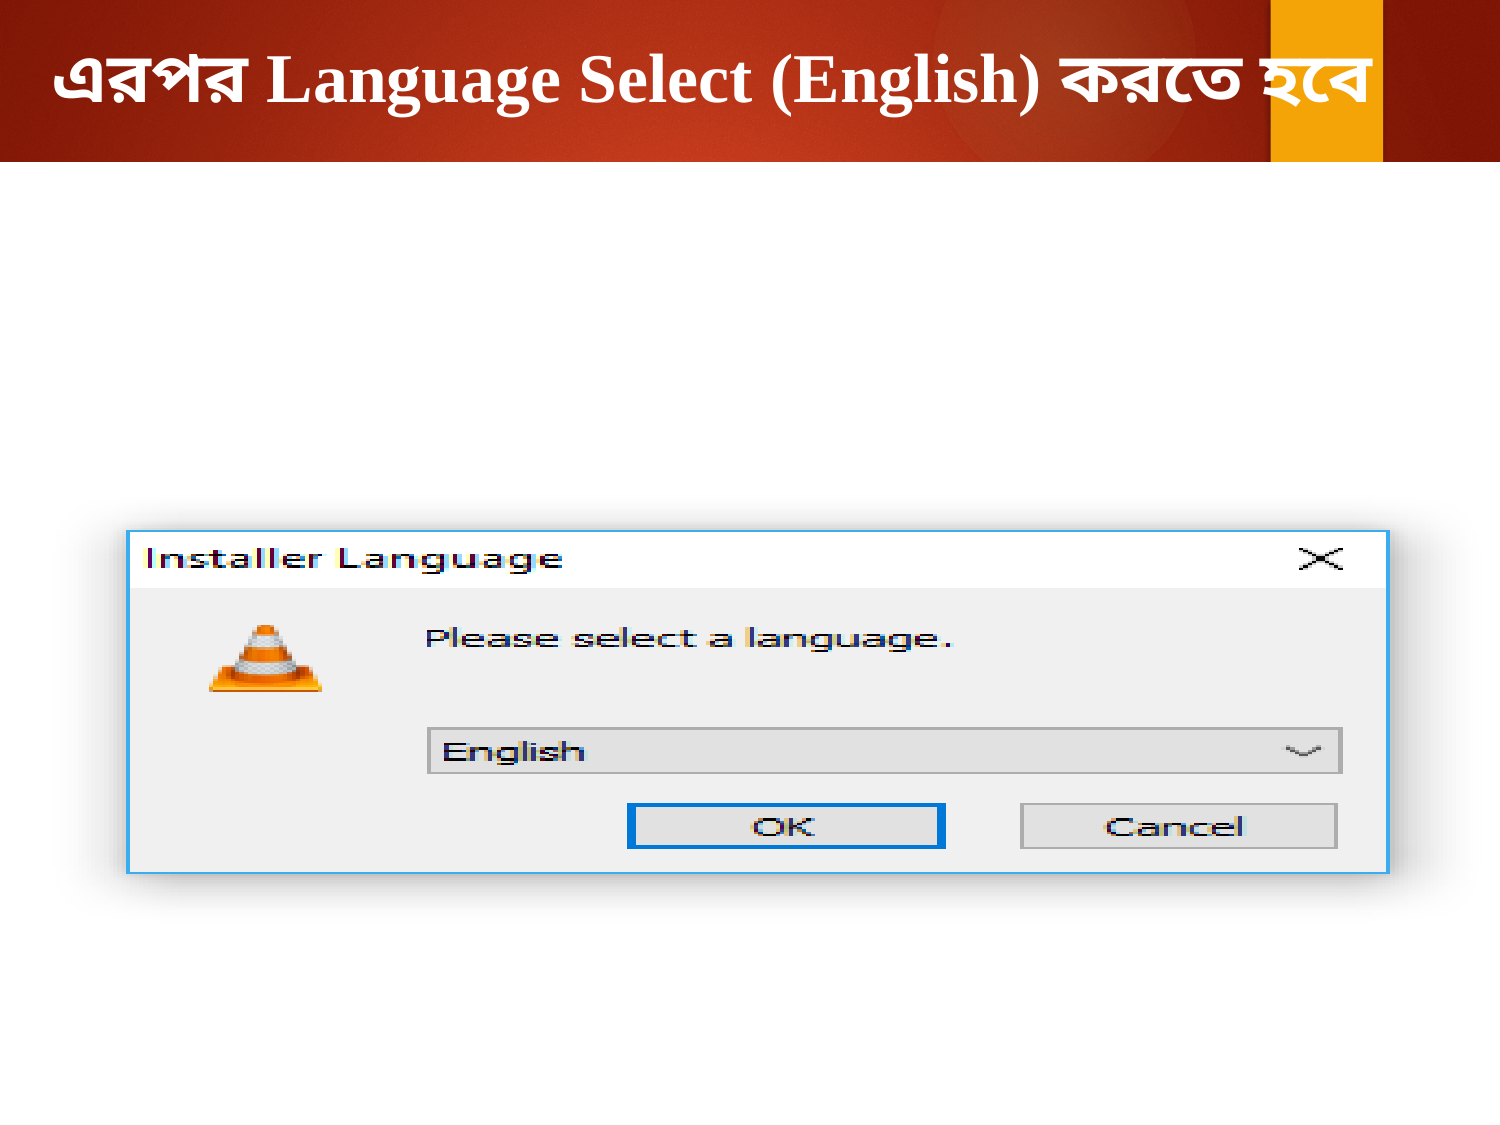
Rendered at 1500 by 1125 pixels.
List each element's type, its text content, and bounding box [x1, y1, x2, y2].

text_box এরপর Language Select (English) করতে হবে [37, 24, 1475, 125]
picture [0, 162, 1500, 1125]
